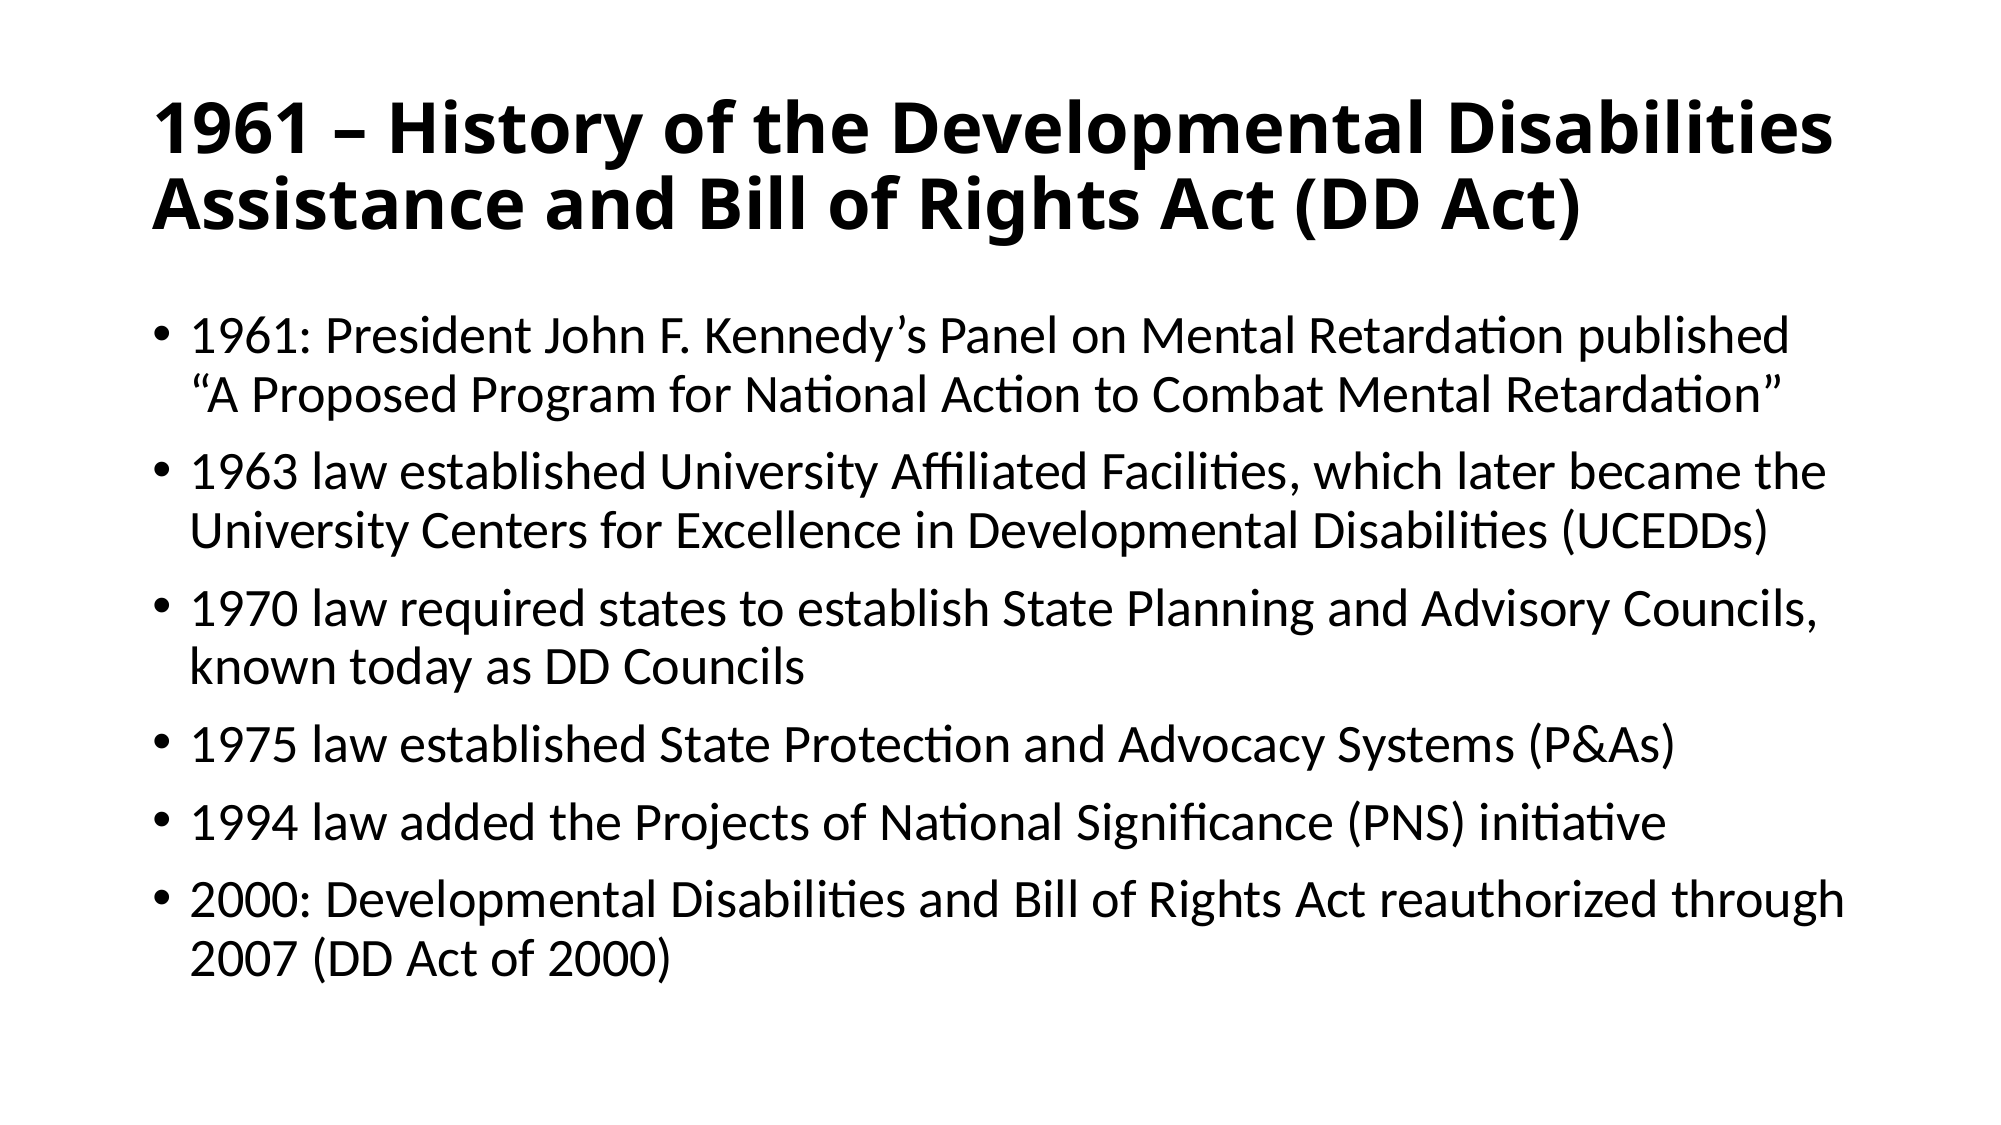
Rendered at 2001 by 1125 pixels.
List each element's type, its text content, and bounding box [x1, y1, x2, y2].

title 1961 – History of the Developmental Disabilities Assistance and Bill of Rights Act (DD Act) [137, 59, 1863, 278]
list 1961: President John F. Kennedy’s Panel on Mental Retardation published “A Proposed Program for National Action to Combat Mental Retardation” 1963 law established University Affiliated Facilities, which later became the University Centers for Excellence in Developmental Disabilities (UCEDDs) 1970 law required states to establish State Planning and Advisory Councils, known today as DD Councils 1975 law established State Protection and Advocacy Systems (P&As) 1994 law added the Projects of National Significance (PNS) initiative 2000: Developmental Disabilities and Bill of Rights Act reauthorized through 2007 (DD Act of 2000) [137, 299, 1863, 1014]
